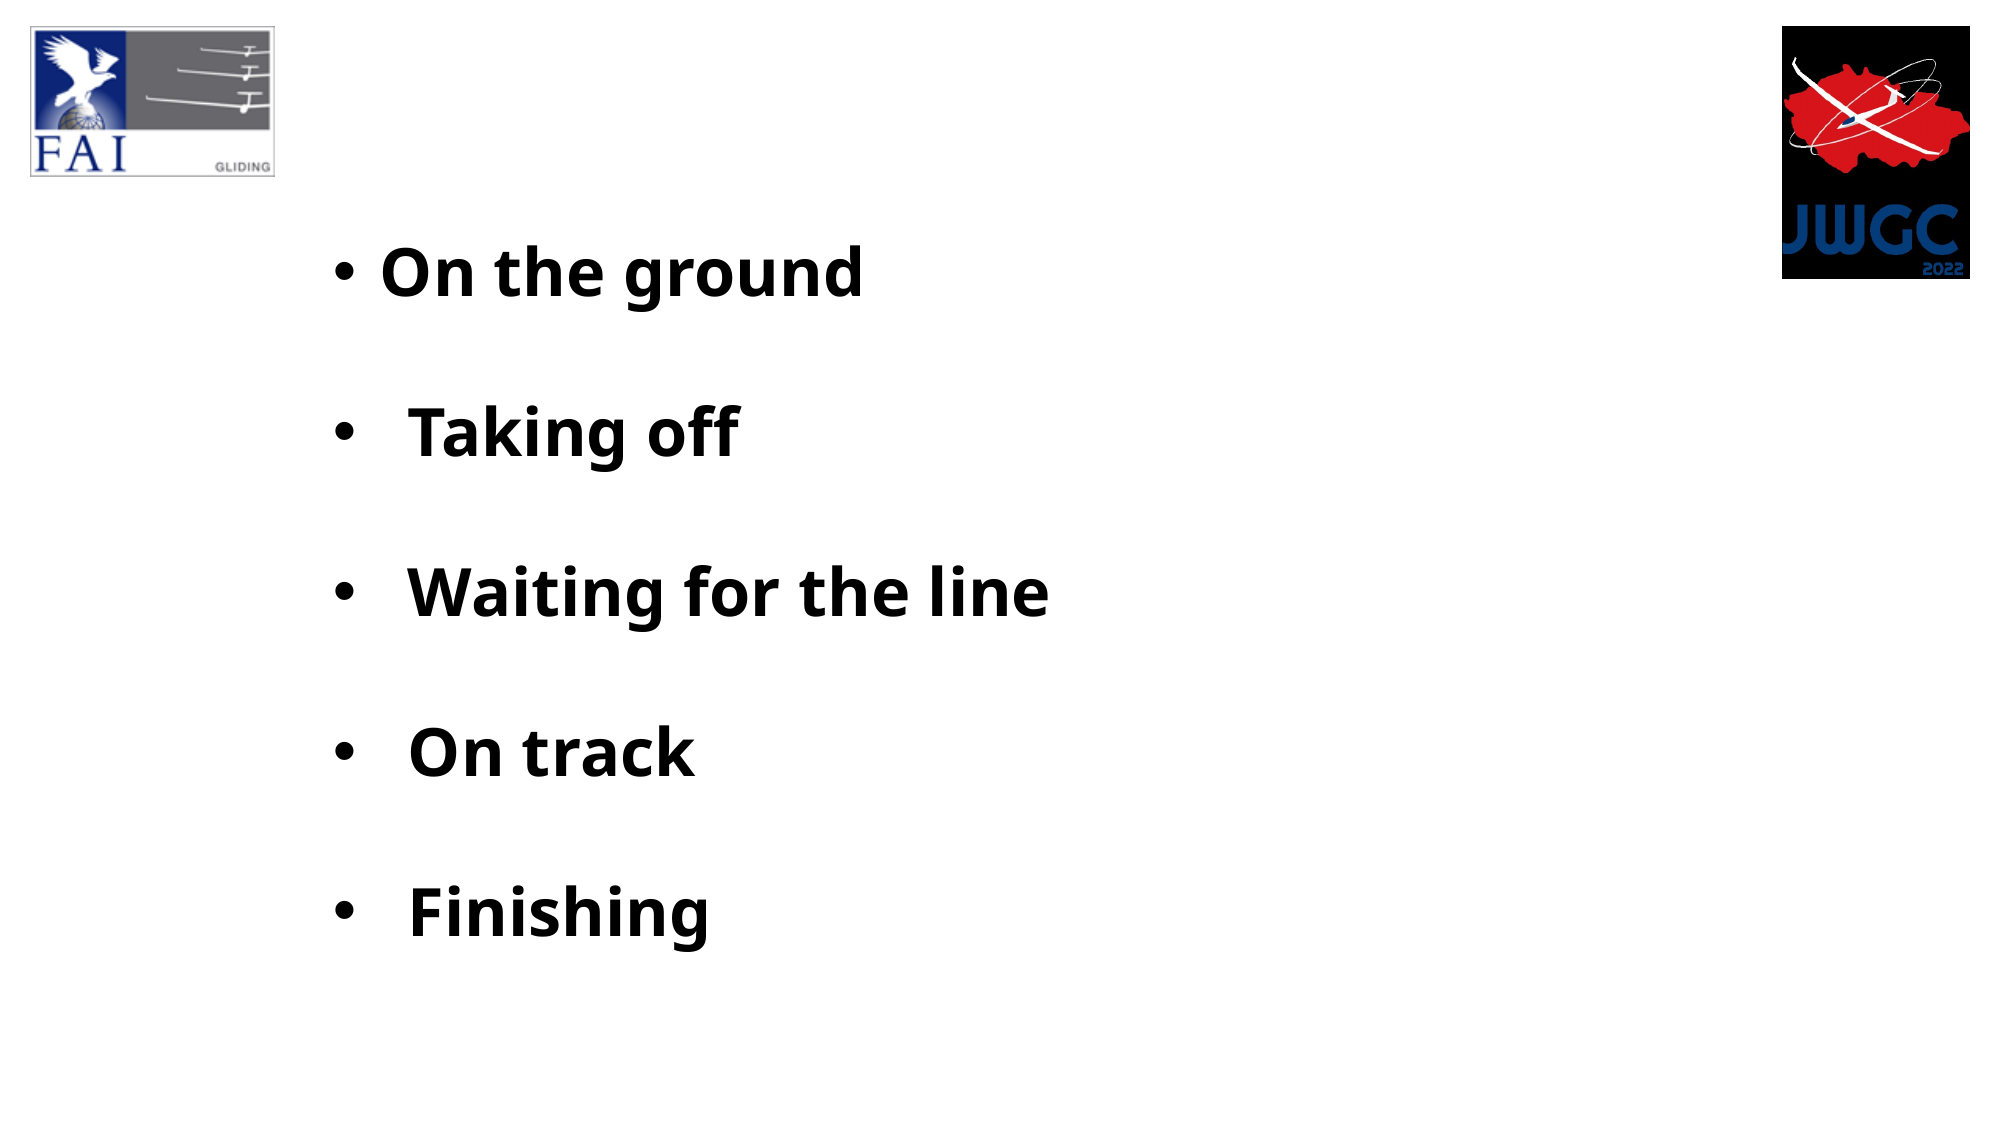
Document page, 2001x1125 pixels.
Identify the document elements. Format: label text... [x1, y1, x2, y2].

text_box On the ground Taking off Waiting for the line On track Finishing [318, 222, 1700, 958]
picture [1782, 26, 1970, 279]
picture [30, 26, 275, 177]
